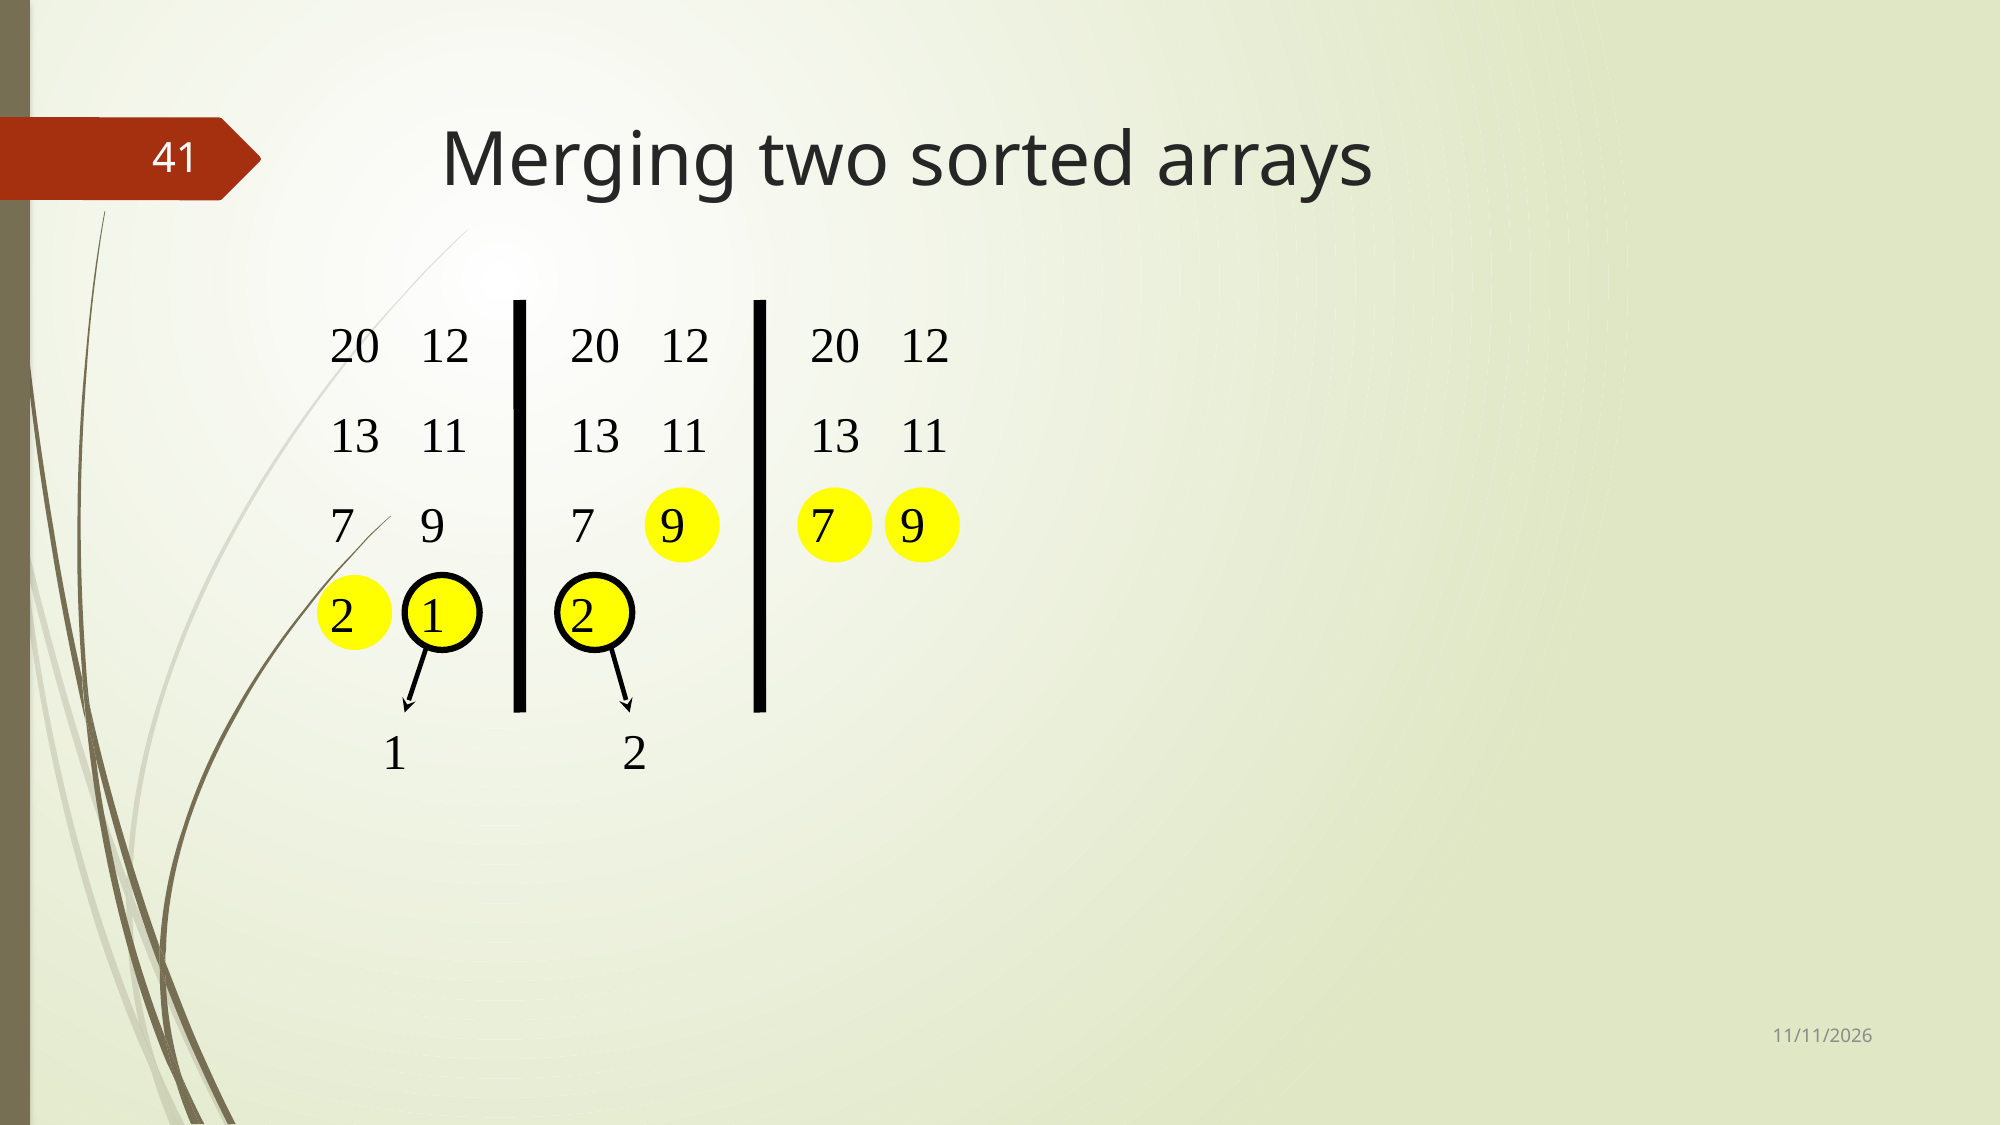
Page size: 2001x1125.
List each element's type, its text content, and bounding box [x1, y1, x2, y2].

text_box 1 [367, 712, 423, 788]
text_box 20 13 7 2 [555, 274, 635, 650]
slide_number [1699, 1005, 1888, 1067]
text_box 20 13 7 [795, 274, 875, 560]
text_box 12 11 9 [885, 274, 966, 560]
slide_number 41 [87, 129, 216, 190]
text_box 20 13 7 2 [315, 274, 395, 650]
text_box 12 11 9 1 [405, 274, 485, 650]
text_box [402, 698, 415, 712]
text_box 2 [607, 712, 663, 788]
title Merging two sorted arrays [425, 102, 1888, 313]
text_box [620, 698, 633, 712]
text_box 12 11 9 [645, 274, 725, 560]
